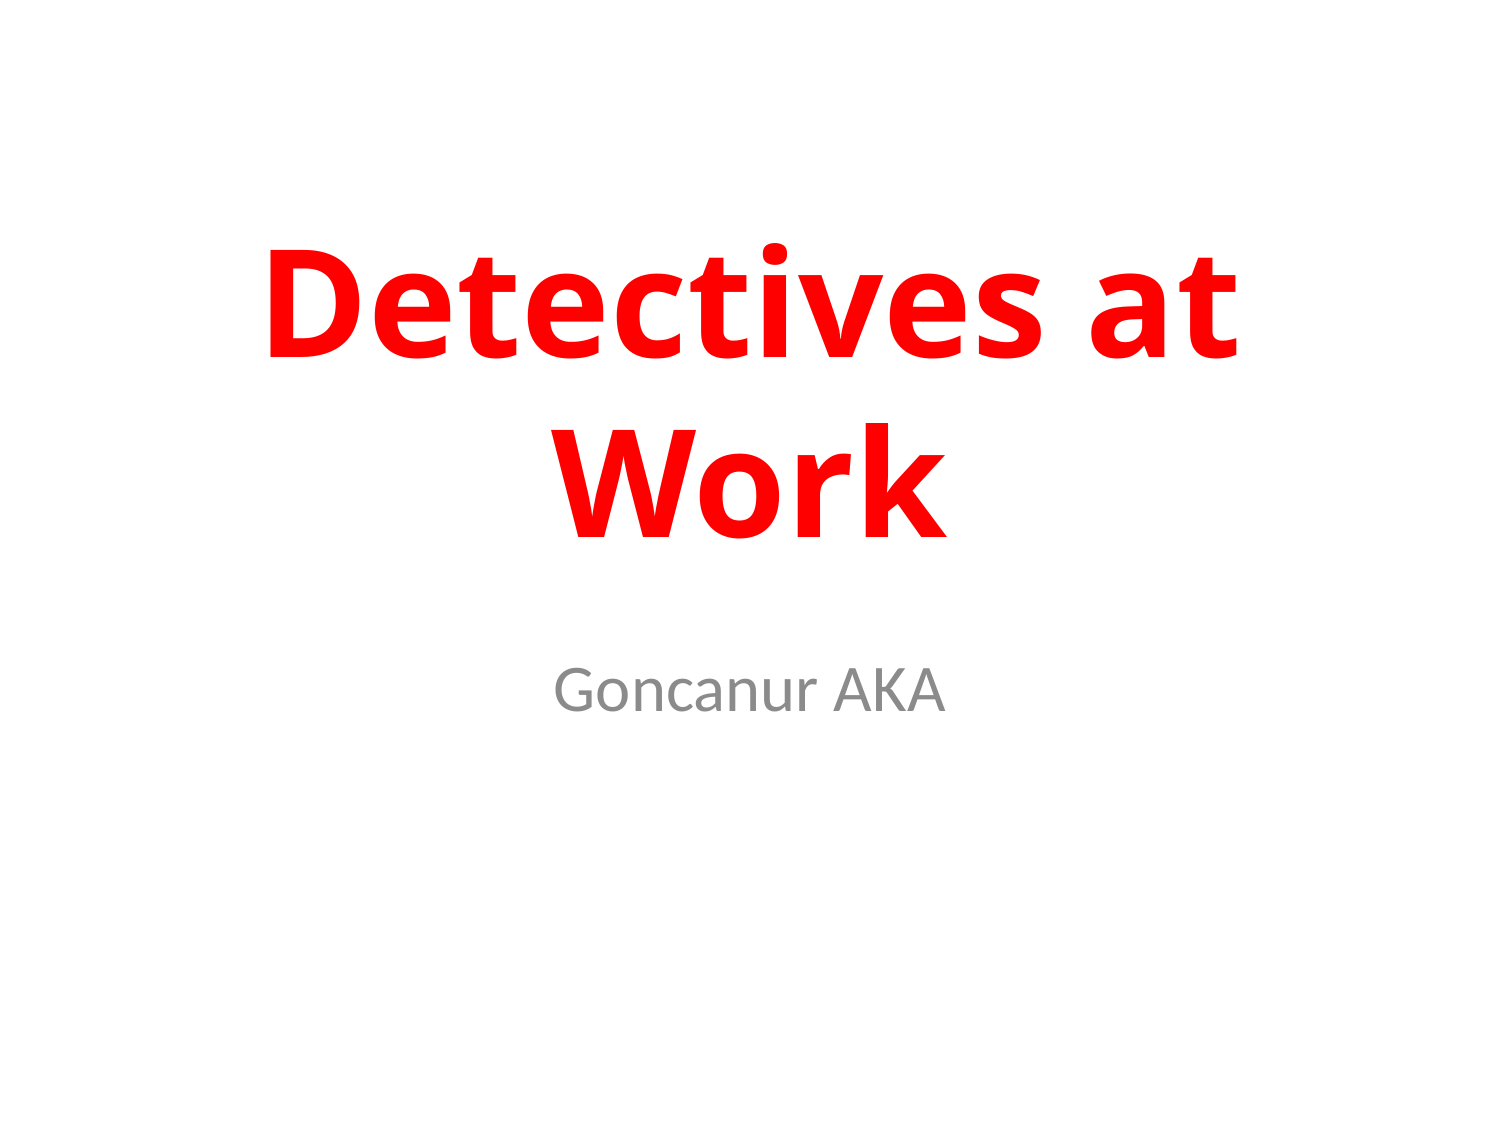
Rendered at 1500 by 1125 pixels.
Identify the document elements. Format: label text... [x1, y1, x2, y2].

subtitle Goncanur AKA [225, 637, 1275, 925]
title Detectives at Work [112, 267, 1388, 509]
